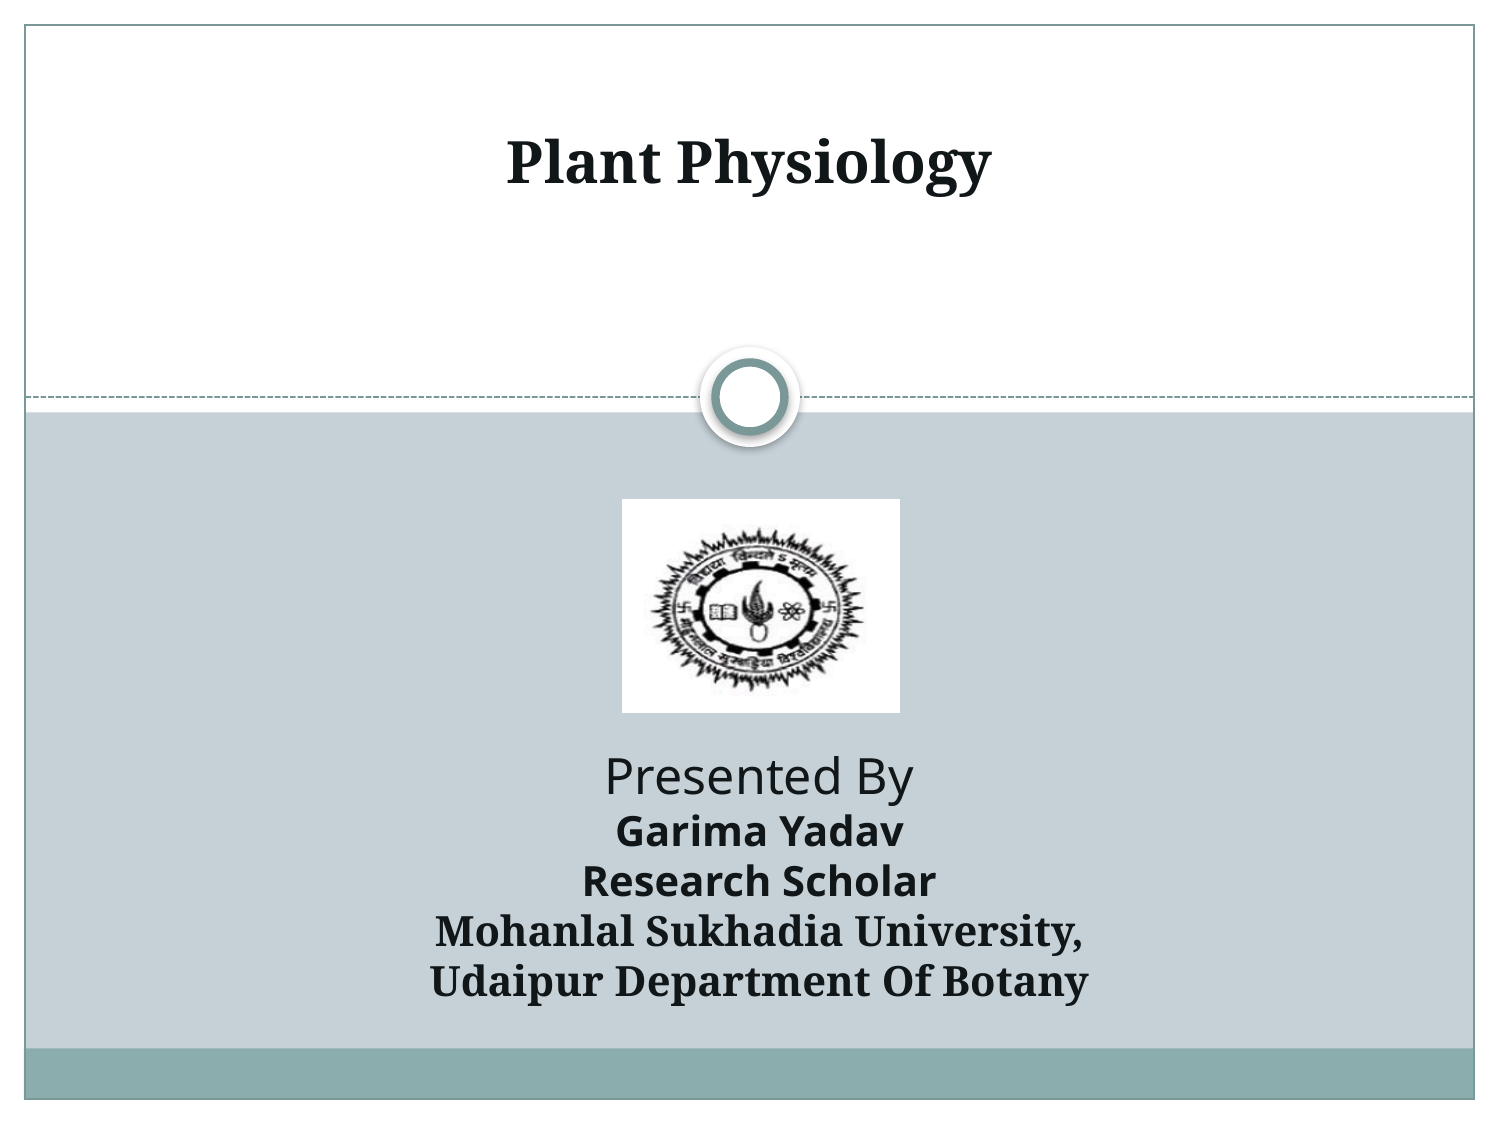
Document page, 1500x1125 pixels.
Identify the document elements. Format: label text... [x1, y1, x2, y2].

picture [622, 499, 901, 713]
text_box Presented By Garima Yadav Research Scholar Mohanlal Sukhadia University, Udaipur Department Of Botany [350, 737, 1150, 1073]
text_box Plant Physiology [74, 24, 1425, 230]
